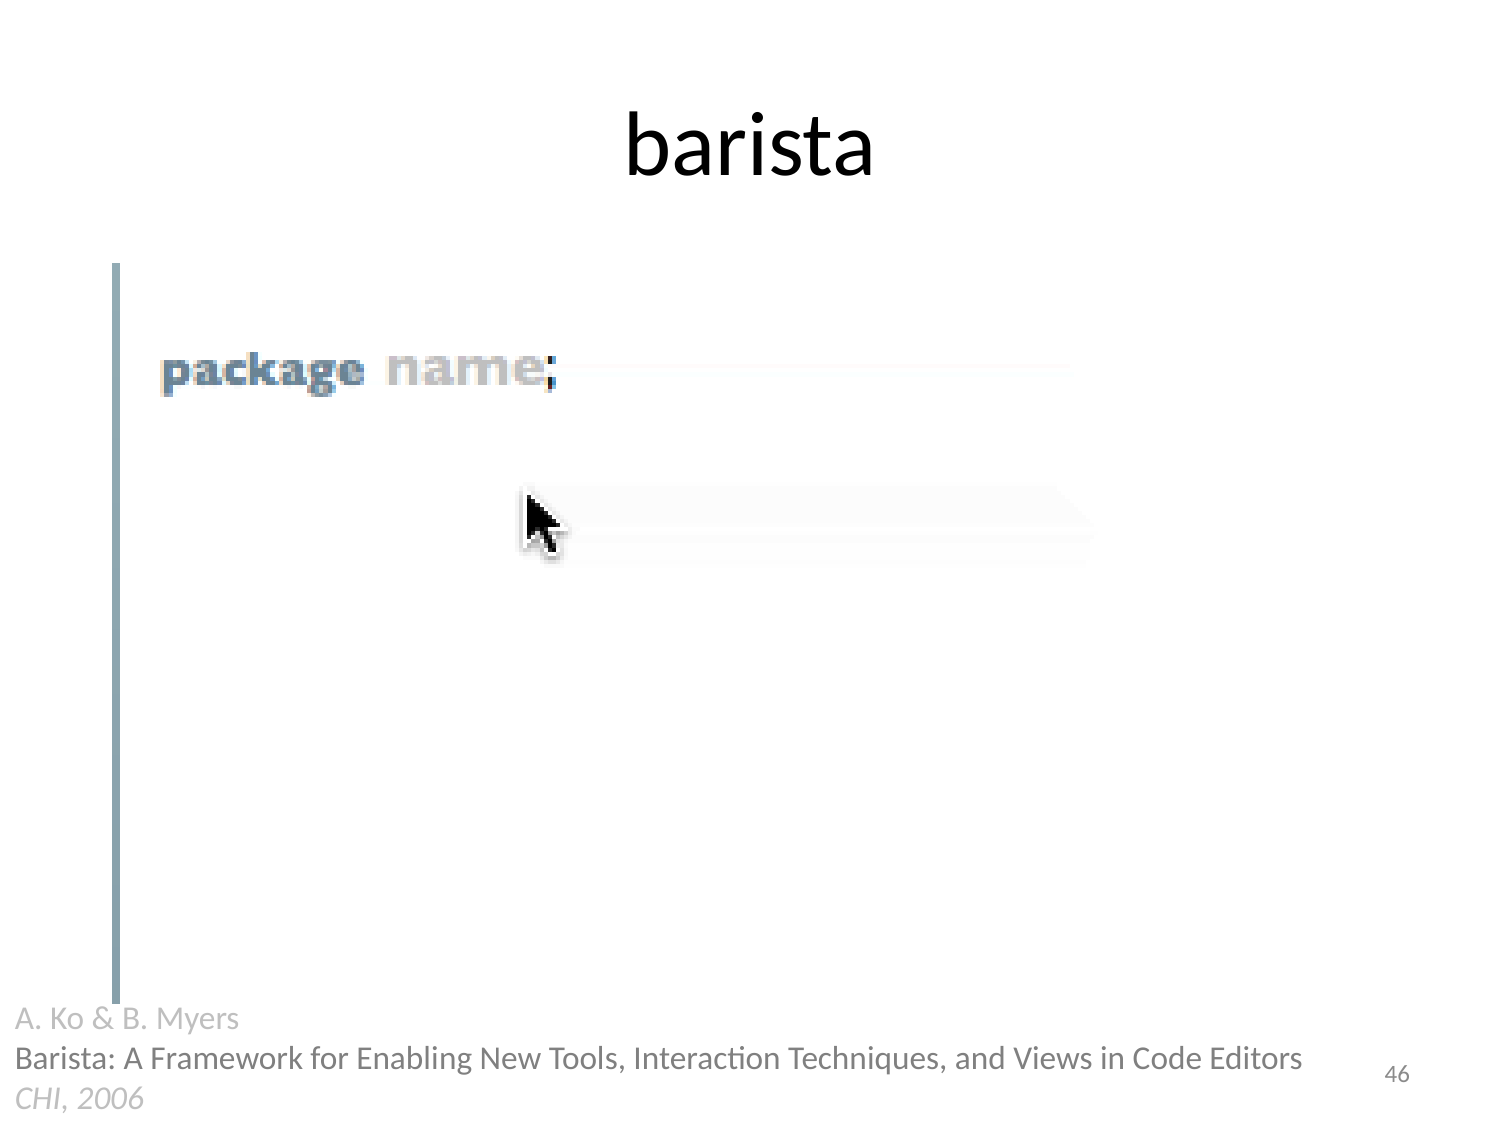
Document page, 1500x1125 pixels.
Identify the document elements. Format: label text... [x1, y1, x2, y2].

text_box A. Ko & B. Myers Barista: A Framework for Enabling New Tools, Interaction Techniques, and Views in Code Editors CHI, 2006 [0, 988, 1389, 1124]
slide_number 46 [1389, 1042, 1425, 1103]
title barista [75, 45, 1425, 233]
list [111, 262, 1389, 1006]
